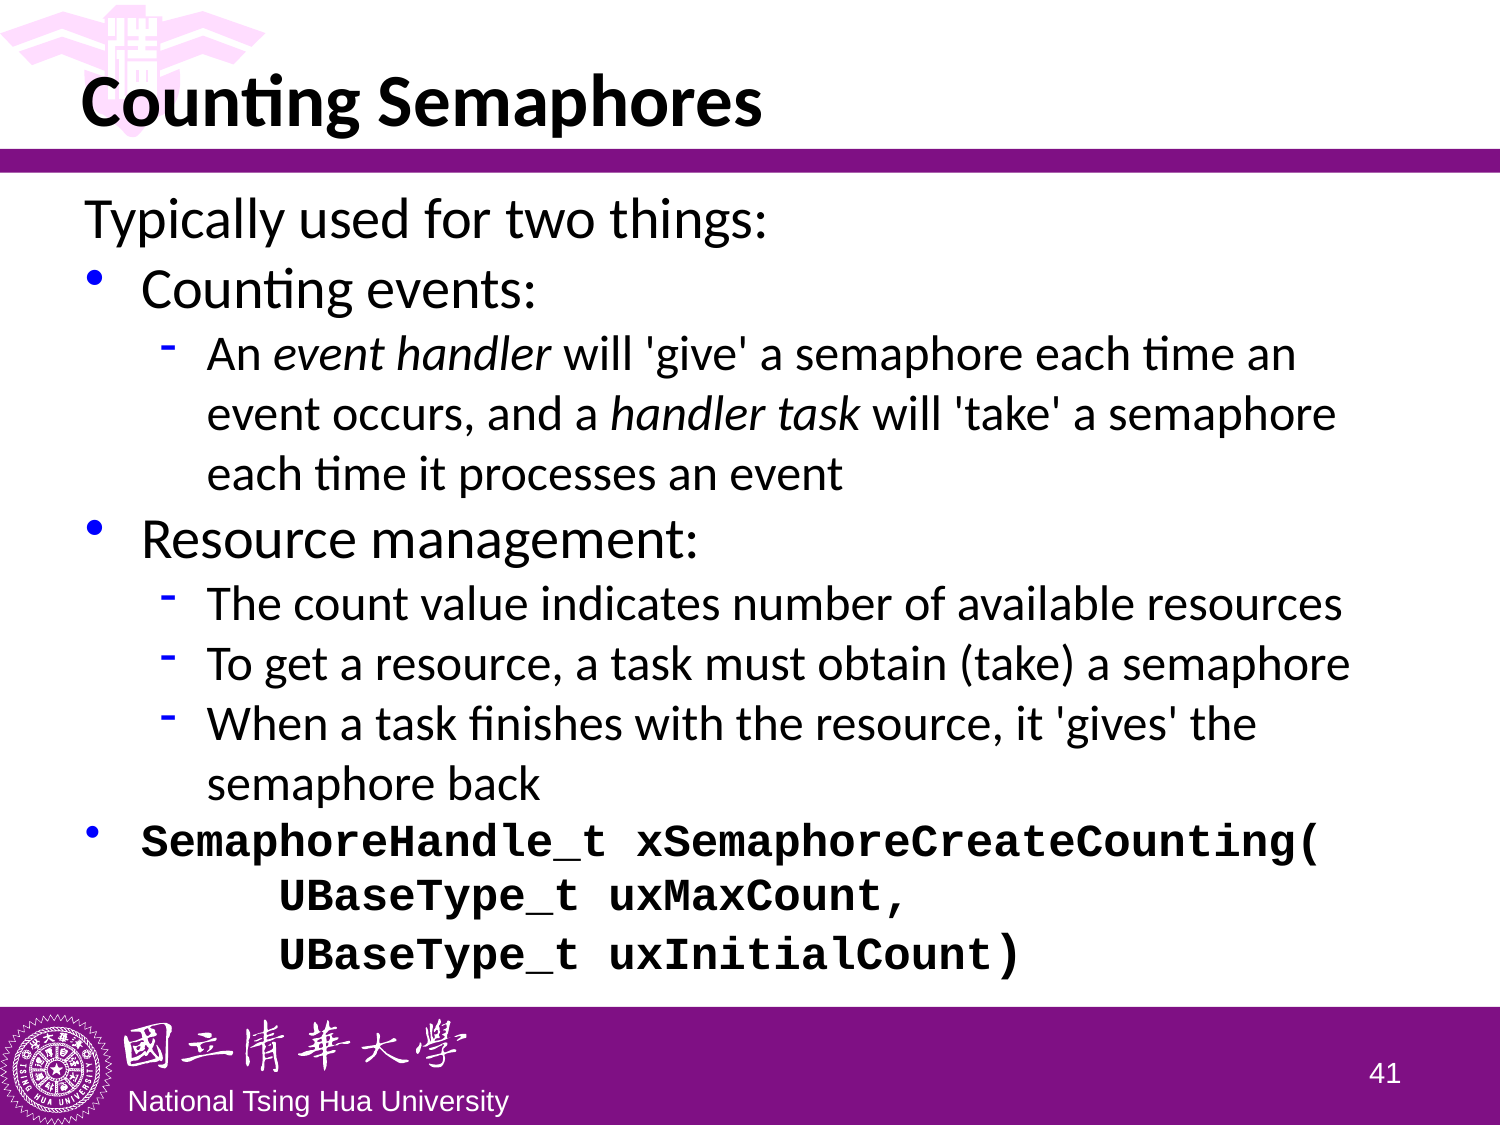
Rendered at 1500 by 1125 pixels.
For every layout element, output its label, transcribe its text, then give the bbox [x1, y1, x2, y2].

title Counting Semaphores [66, 37, 1413, 149]
slide_number 40 [1104, 1021, 1417, 1097]
list Typically used for two things: Counting events: An event handler will 'give' a semaphore each time an event occurs, and a handler task will 'take' a semaphore each time it processes an event Resource management: The count value indicates number of available resources To get a resource, a task must obtain (take) a semaphore When a task finishes with the resource, it 'gives' the semaphore back SemaphoreHandle_t xSemaphoreCreateCounting( UBaseType_t uxMaxCount, UBaseType_t uxInitialCount) [69, 172, 1412, 1000]
